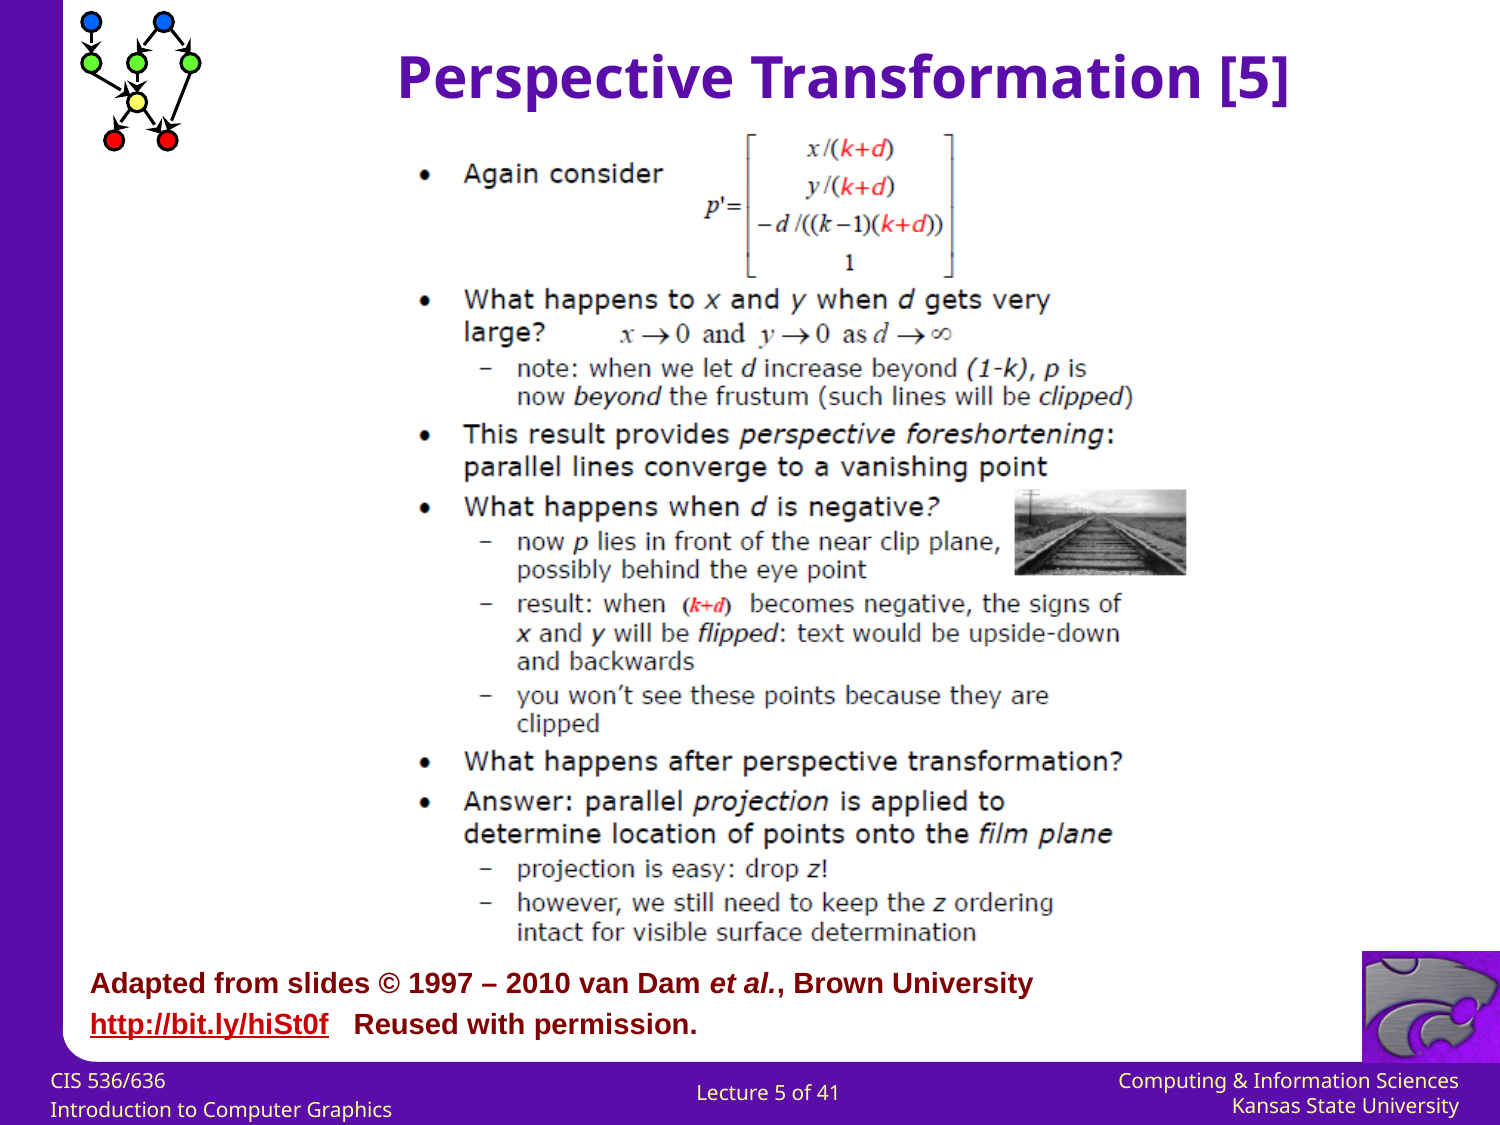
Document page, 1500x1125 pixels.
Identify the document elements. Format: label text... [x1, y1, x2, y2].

text_box Perspective Transformation [5] [199, 12, 1488, 138]
picture [1362, 951, 1500, 1063]
text_box Adapted from slides © 1997 – 2010 van Dam et al., Brown University http://bit.ly/hiSt0f Reused with permission. [75, 957, 1075, 1048]
picture [395, 124, 1188, 950]
